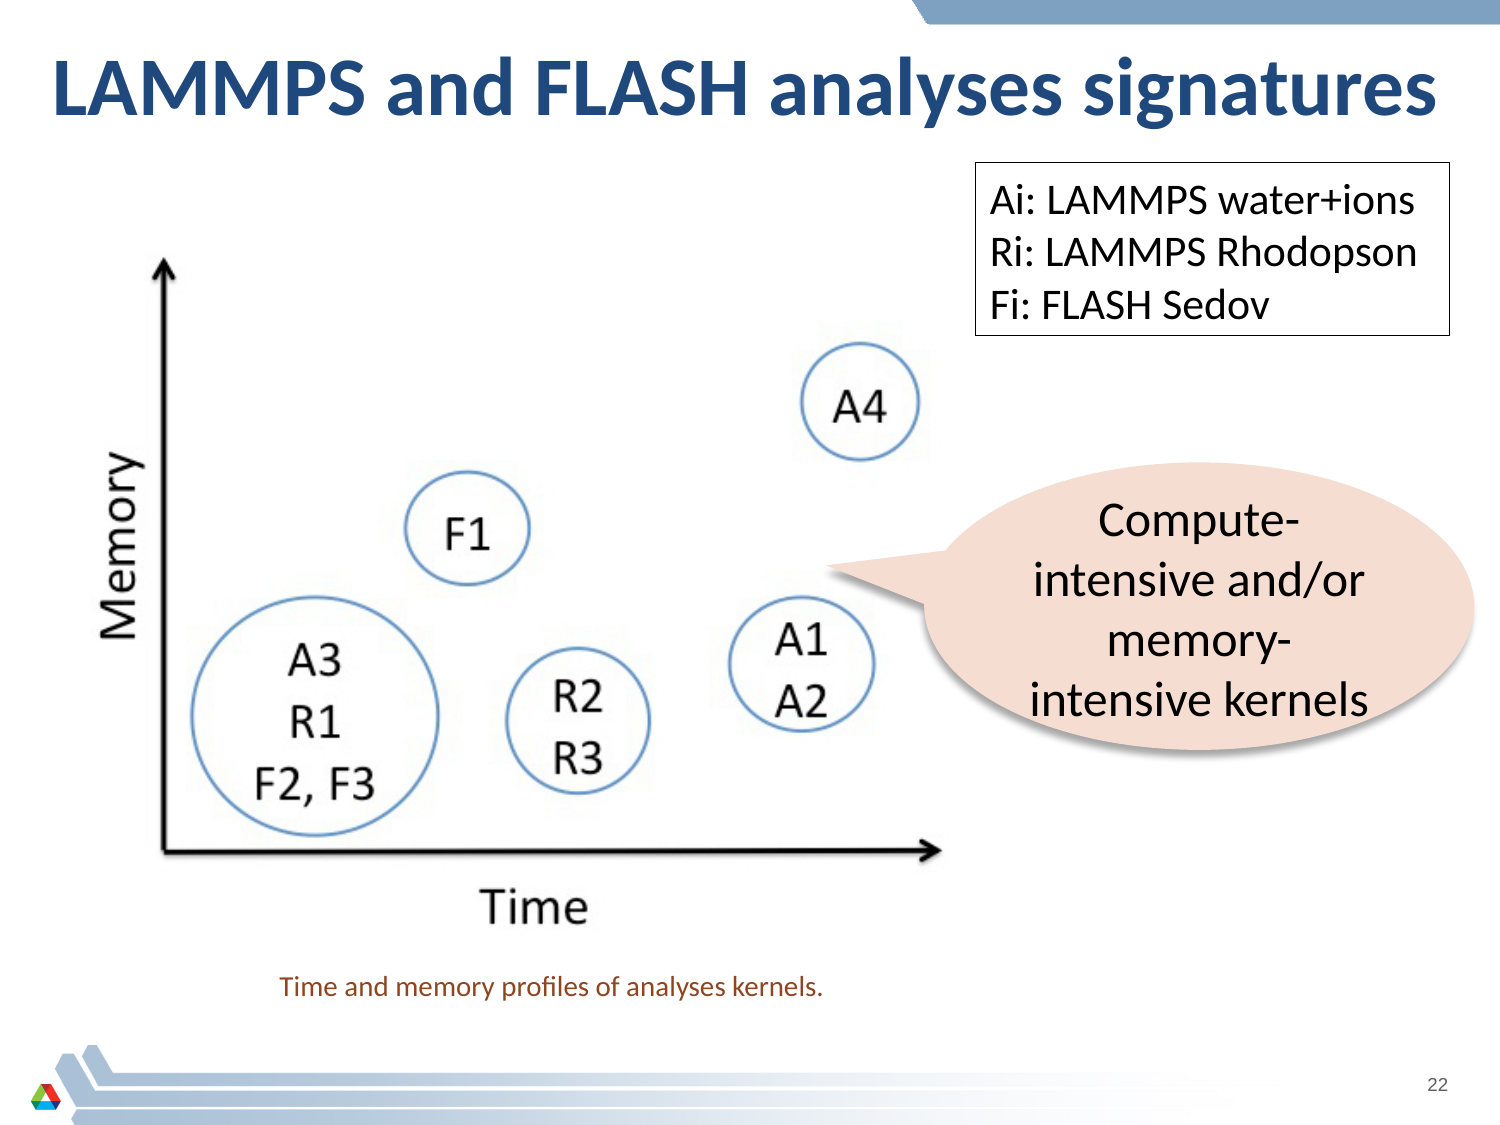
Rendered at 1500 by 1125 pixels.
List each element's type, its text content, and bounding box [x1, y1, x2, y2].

picture [0, 0, 1500, 26]
title LAMMPS and FLASH analyses signatures [37, 24, 1463, 130]
picture [87, 249, 956, 938]
slide_number 22 [1412, 1065, 1475, 1125]
text_box Time and memory profiles of analyses kernels. [141, 954, 963, 1029]
text_box Compute-intensive and/or memory-intensive kernels [960, 461, 1475, 751]
text_box Ai: LAMMPS water+ions Ri: LAMMPS Rhodopson Fi: FLASH Sedov [975, 162, 1450, 336]
picture [0, 1037, 1500, 1125]
